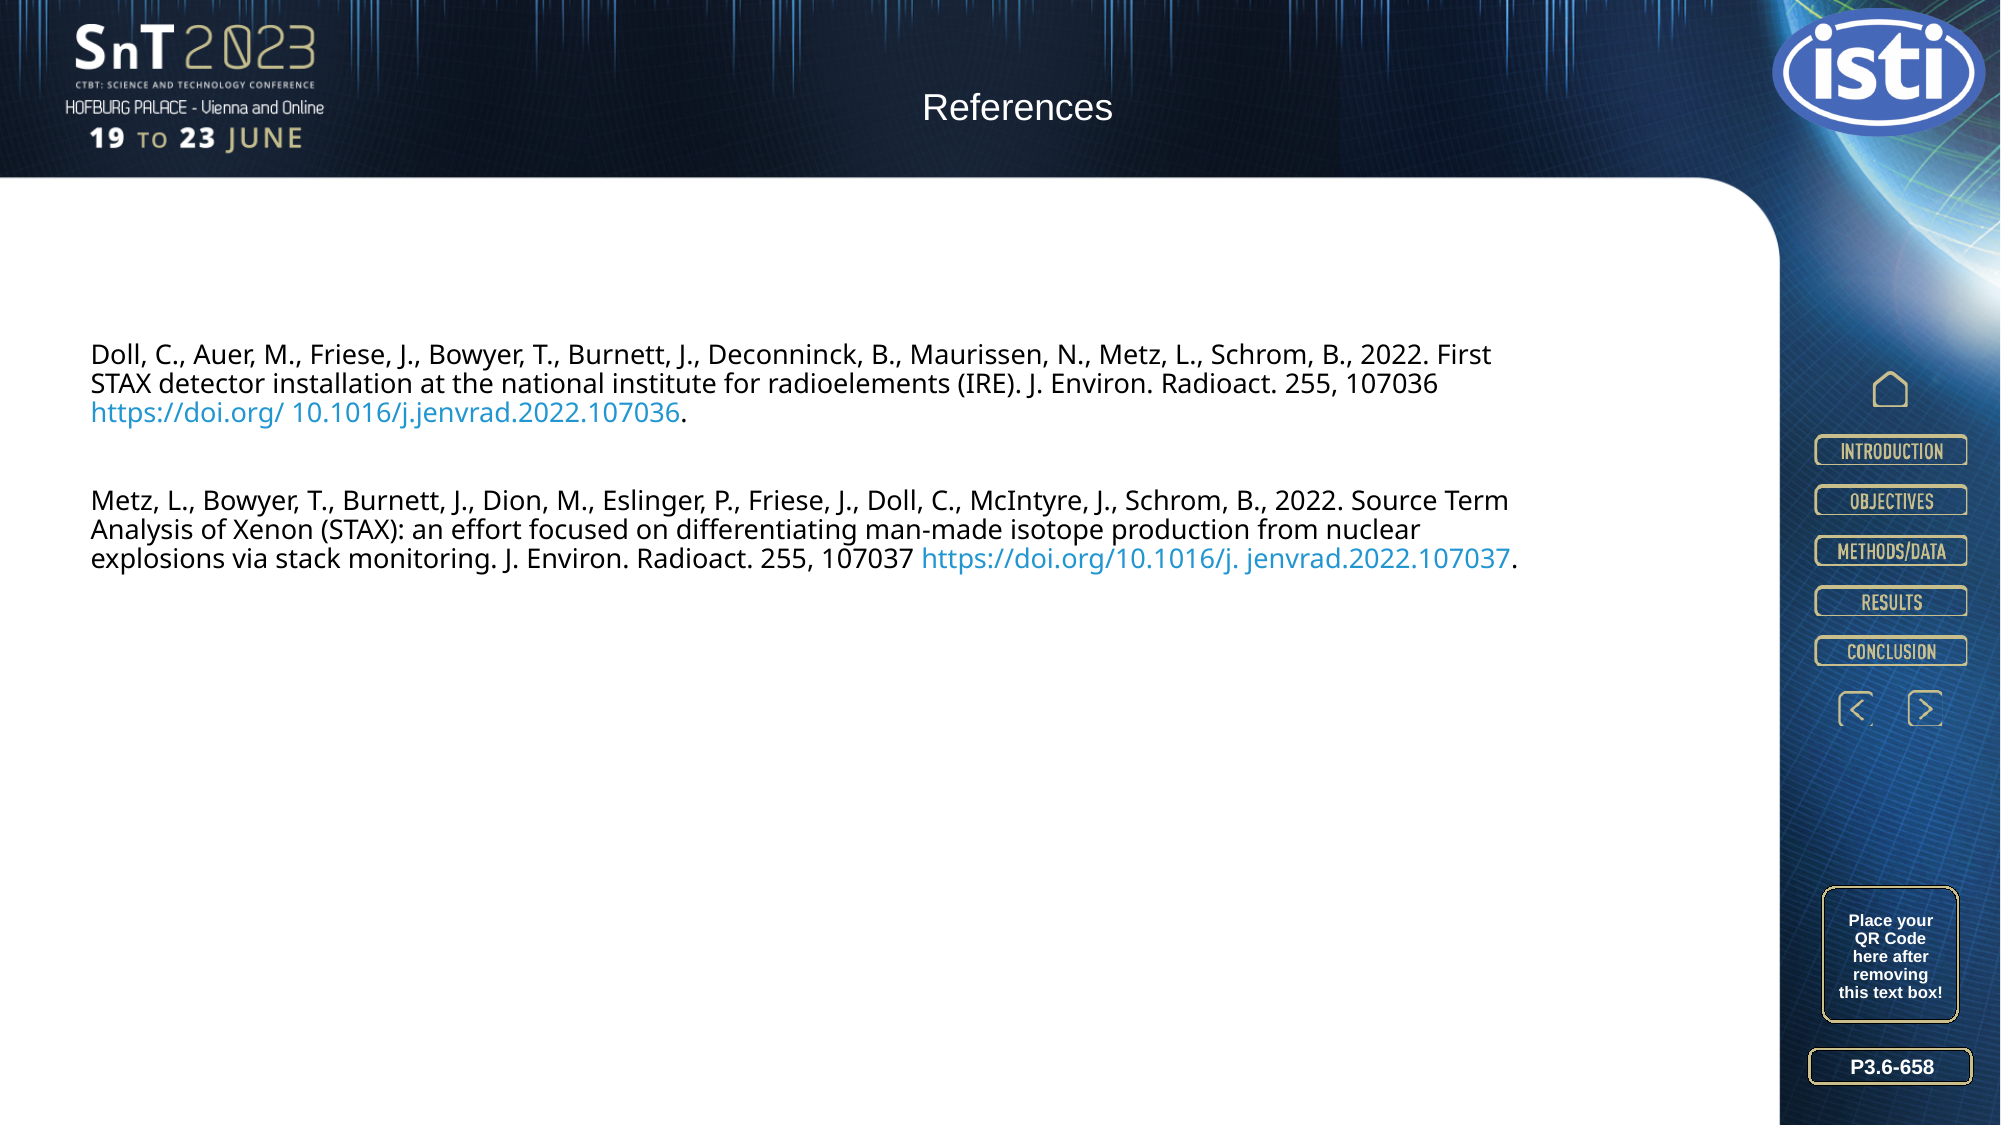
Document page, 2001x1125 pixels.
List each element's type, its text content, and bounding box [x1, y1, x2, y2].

text_box P3.6-658 [1766, 1030, 2000, 1105]
picture [0, 0, 2001, 1125]
text_box Place your QR Code here after removing this text box! [1823, 896, 1958, 1018]
text_box References [359, 43, 1676, 136]
text_box Doll, C., Auer, M., Friese, J., Bowyer, T., Burnett, J., Deconninck, B., Maurissen, N., Metz, L., Schrom, B., 2022. First STAX detector installation at the national institute for radioelements (IRE). J. Environ. Radioact. 255, 107036 https://doi.org/ 10.1016/j.jenvrad.2022.107036. Metz, L., Bowyer, T., Burnett, J., Dion, M., Eslinger, P., Friese, J., Doll, C., McIntyre, J., Schrom, B., 2022. Source Term Analysis of Xenon (STAX): an effort focused on differentiating man-made isotope production from nuclear explosions via stack monitoring. J. Environ. Radioact. 255, 107037 https://doi.org/10.1016/j. jenvrad.2022.107037. [75, 286, 1534, 609]
